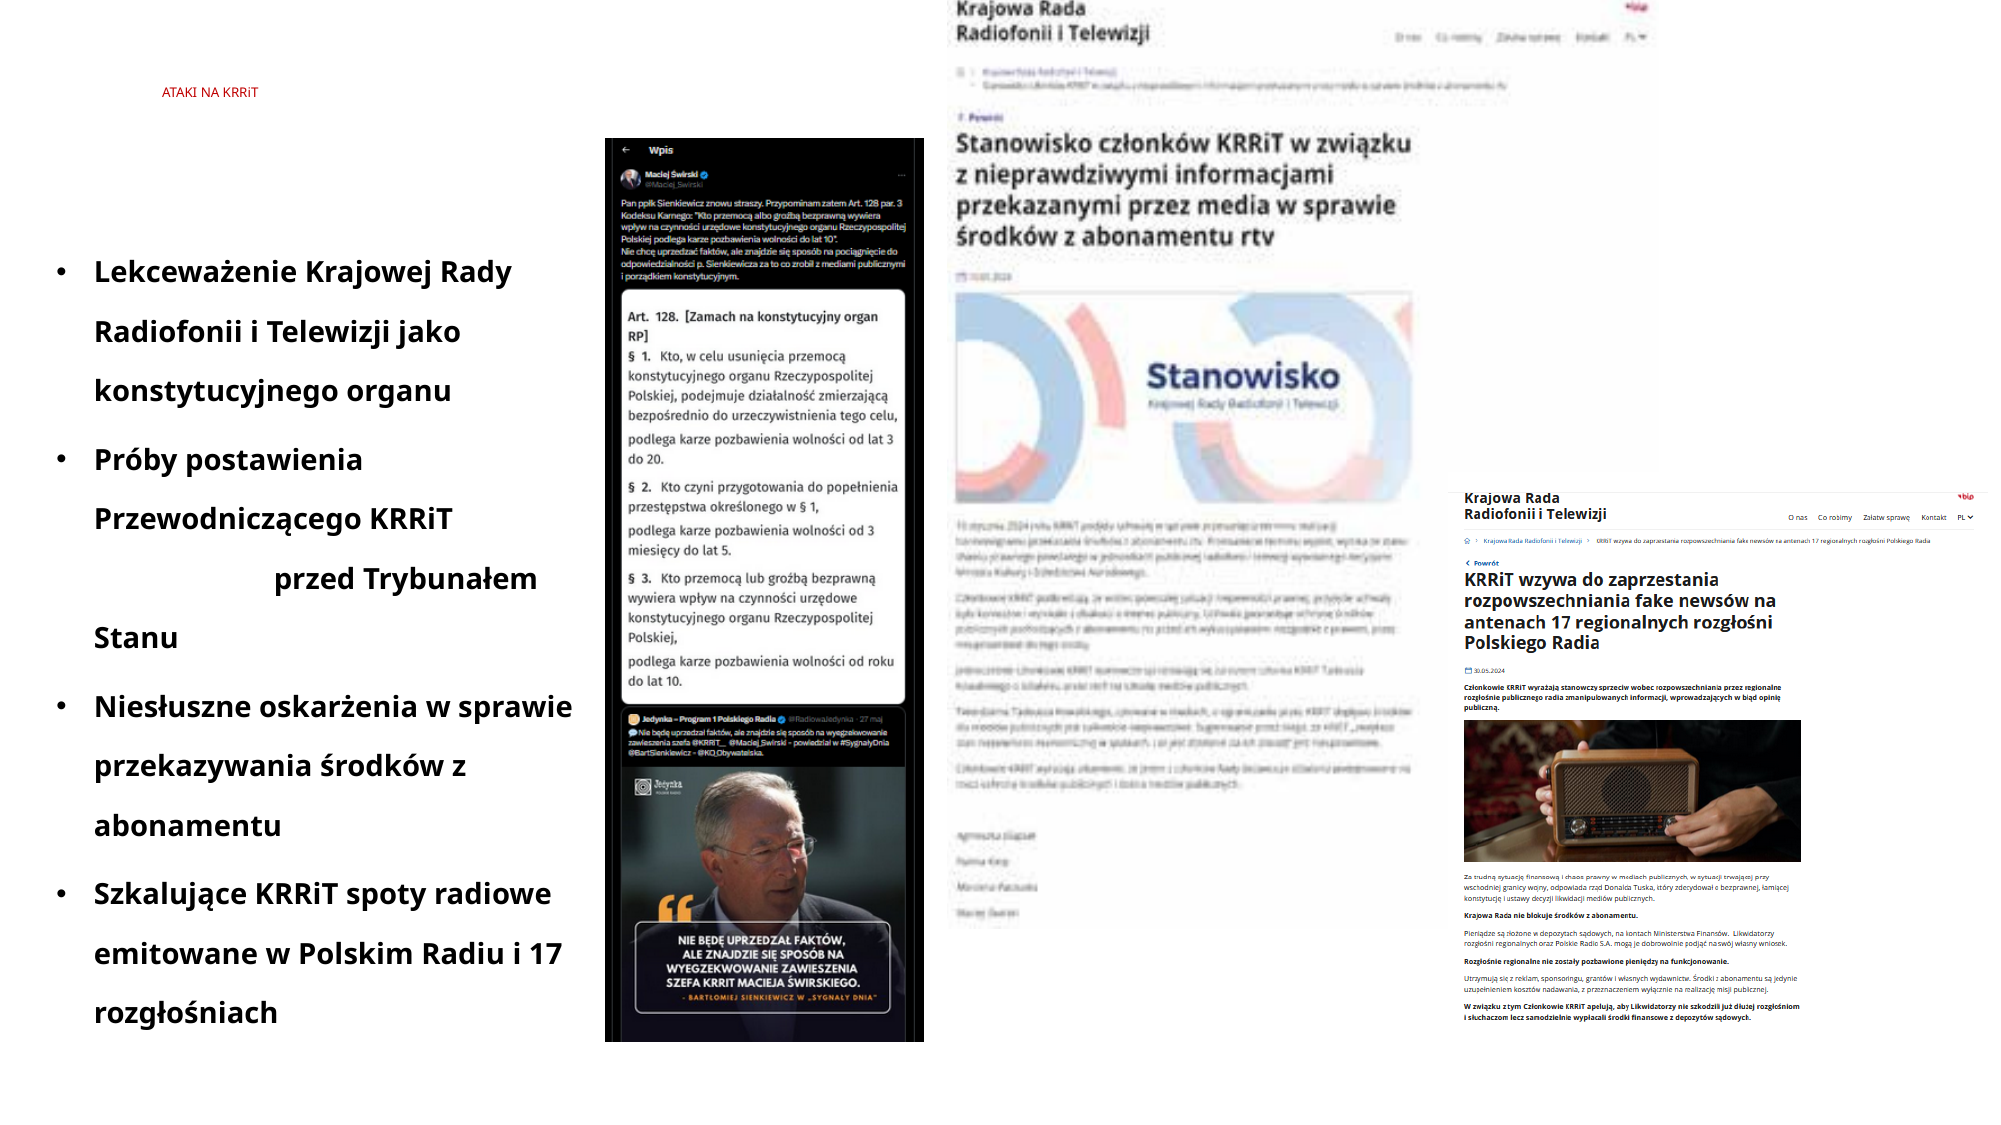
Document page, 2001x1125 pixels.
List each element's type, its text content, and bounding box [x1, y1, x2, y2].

list Lekceważenie Krajowej Rady Radiofonii i Telewizji jako konstytucyjnego organu Próby postawienia Przewodniczącego KRRiT przed Trybunałem Stanu Niesłuszne oskarżenia w sprawie przekazywania środków z abonamentu Szkalujące KRRiT spoty radiowe emitowane w Polskim Radiu i 17 rozgłośniach [41, 138, 623, 1101]
title ATAKI NA KRRiT [147, 77, 947, 120]
picture [947, 0, 1988, 1034]
picture [605, 138, 924, 1042]
